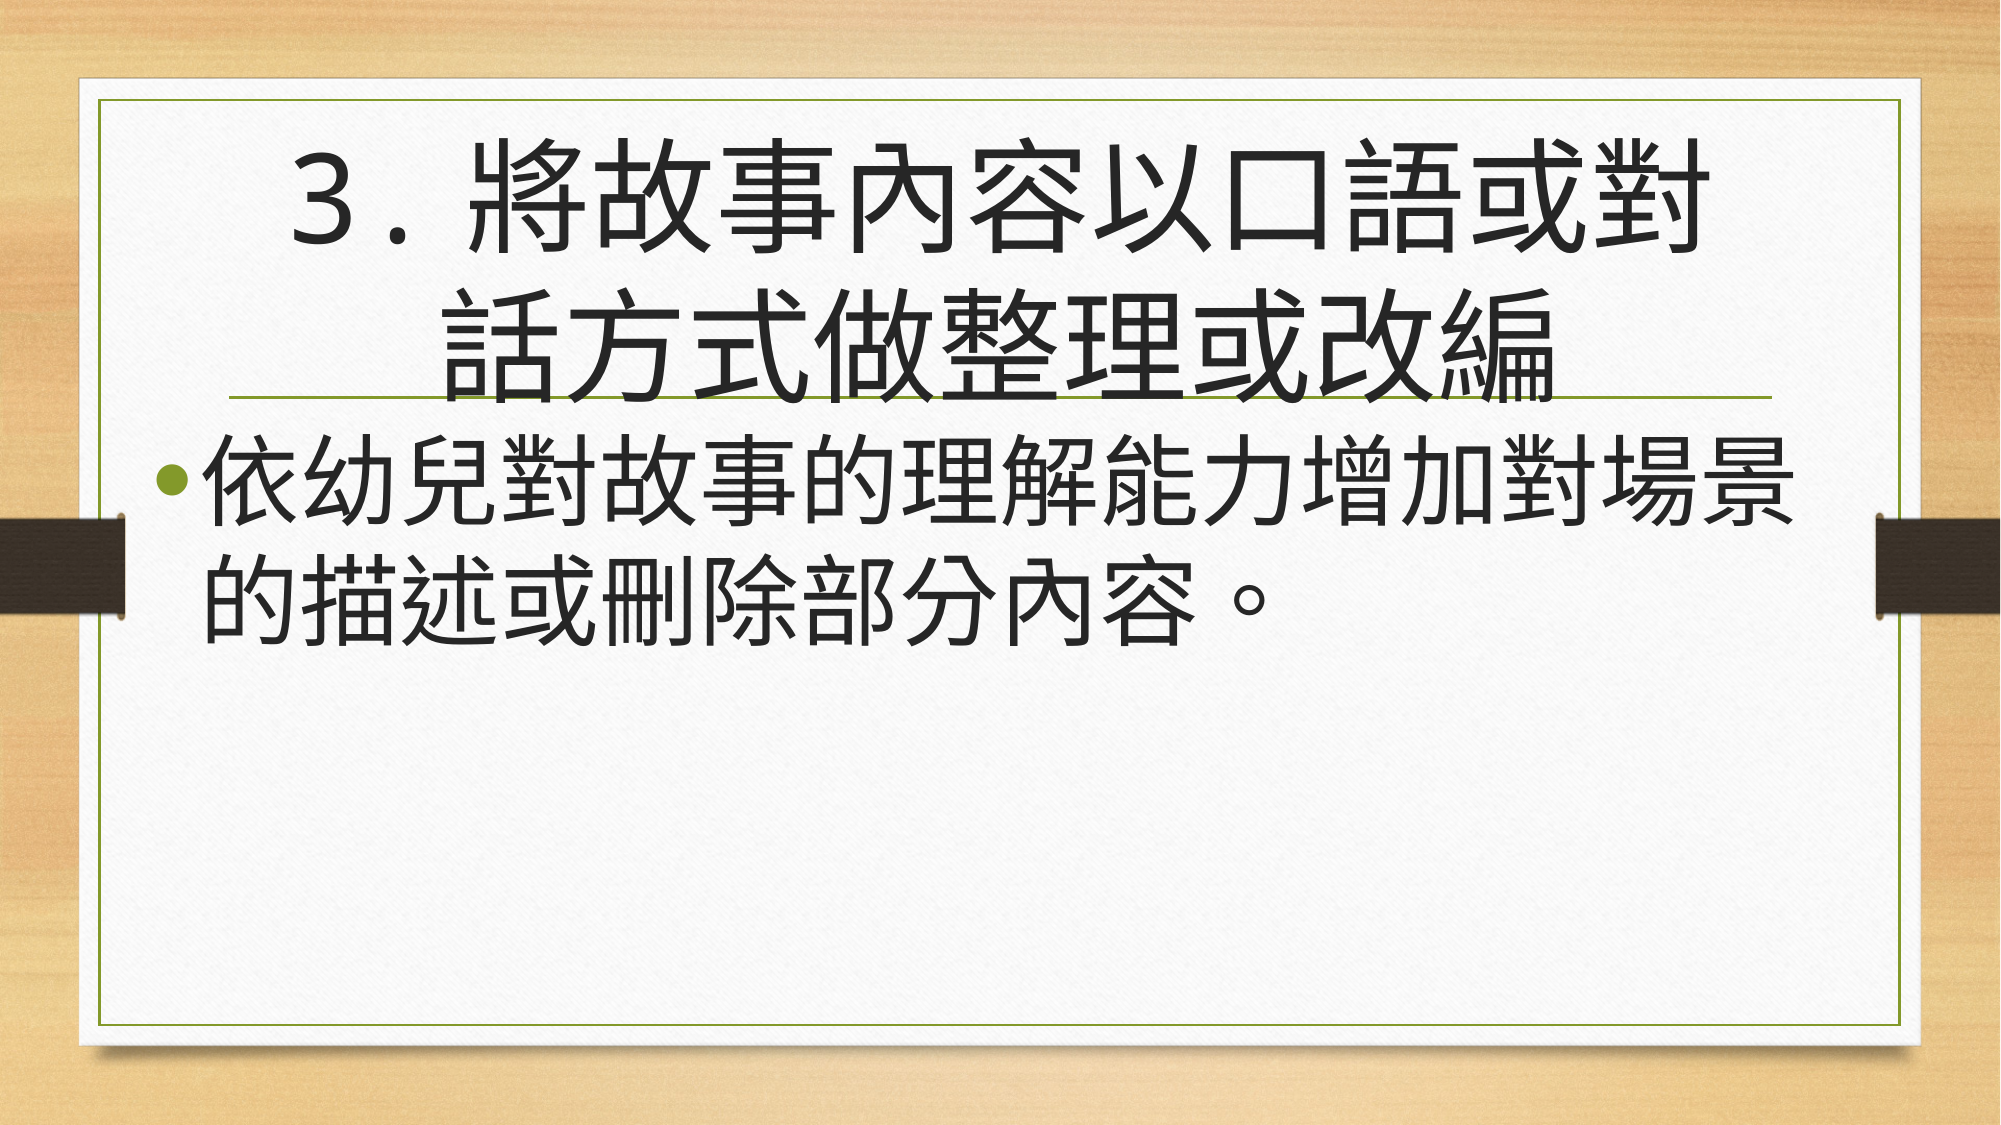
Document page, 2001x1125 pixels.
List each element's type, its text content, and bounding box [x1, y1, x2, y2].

picture [0, 0, 2001, 1125]
list 依幼兒對故事的理解能力增加對場景的描述或刪除部分內容。 [137, 411, 1863, 1125]
title 3.將故事內容以口語或對話方式做整理或改編 [212, 161, 1788, 375]
